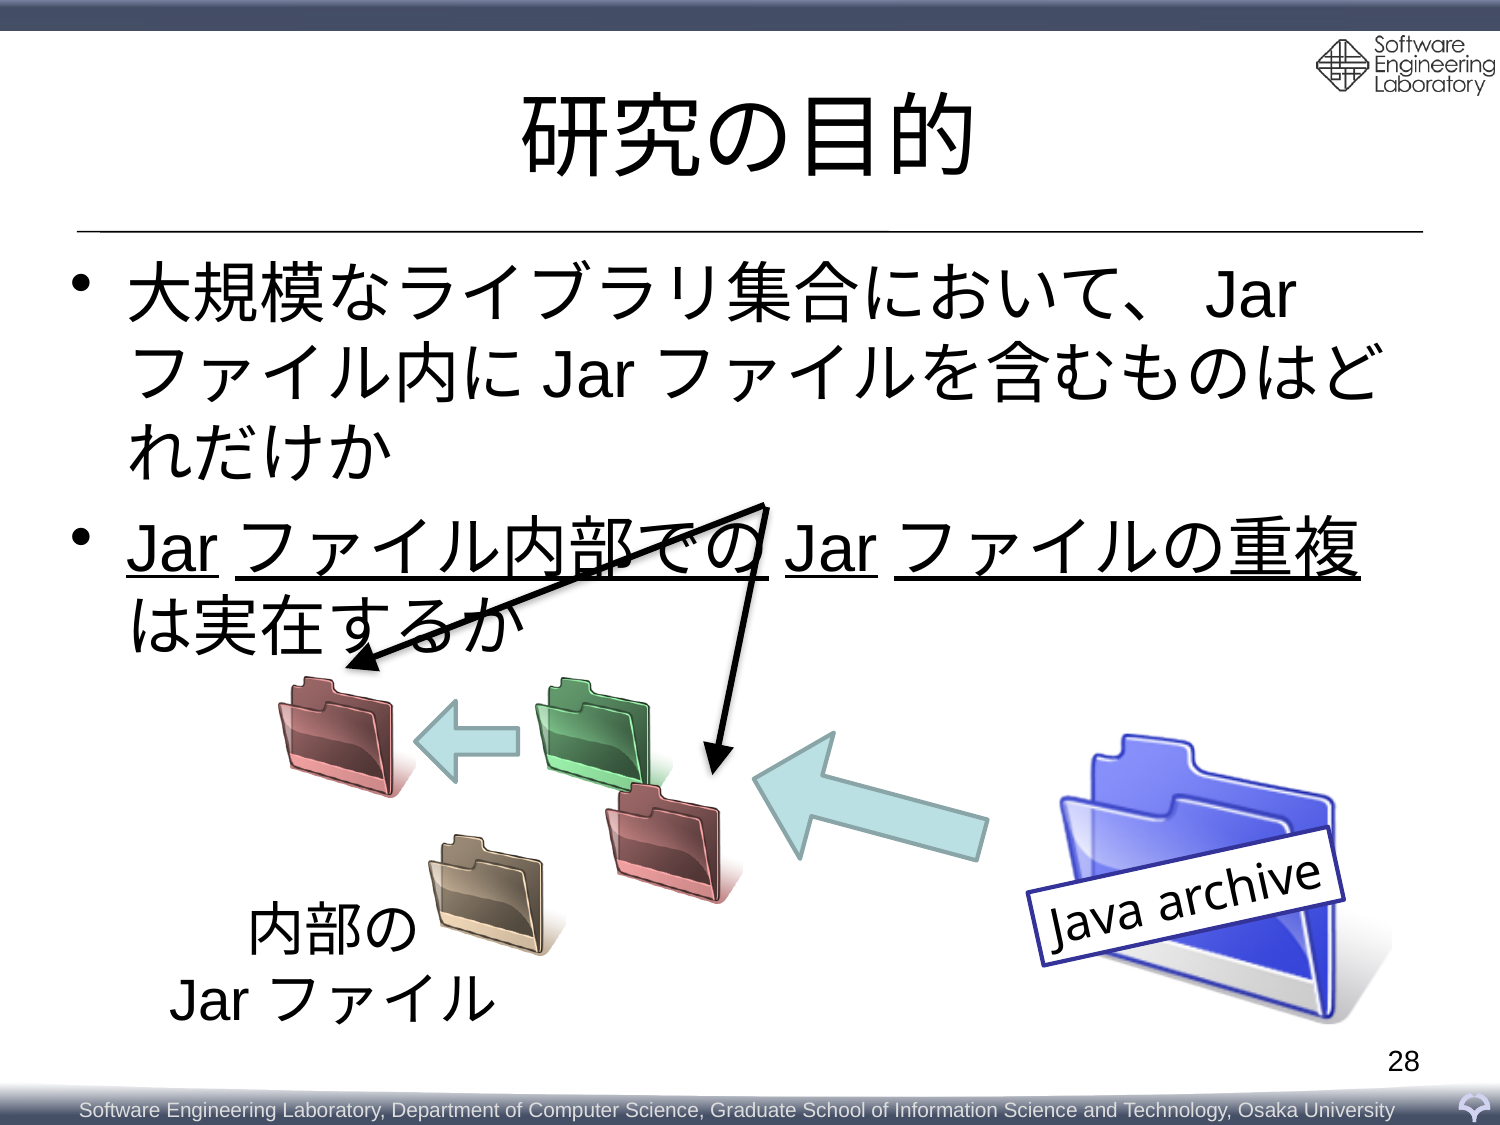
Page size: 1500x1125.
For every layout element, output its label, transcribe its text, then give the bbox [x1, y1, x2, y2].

picture [425, 826, 566, 967]
text_box [420, 698, 521, 784]
picture [0, 1082, 1500, 1125]
picture [274, 667, 416, 809]
picture [1316, 35, 1495, 96]
picture [0, 0, 1500, 31]
slide_number 28 [1246, 1034, 1436, 1083]
picture [532, 669, 744, 915]
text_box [1026, 715, 1392, 1054]
list 大規模なライブラリ集合において、Jarファイル内にJarファイルを含むものはどれだけか Jarファイル内部でのJarファイルの重複 は実在するか [54, 243, 1448, 1006]
text_box [754, 730, 990, 863]
text_box 内部の Jarファイル [154, 884, 513, 1040]
title 研究の目的 [74, 44, 1424, 221]
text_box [344, 504, 765, 669]
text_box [712, 506, 768, 776]
